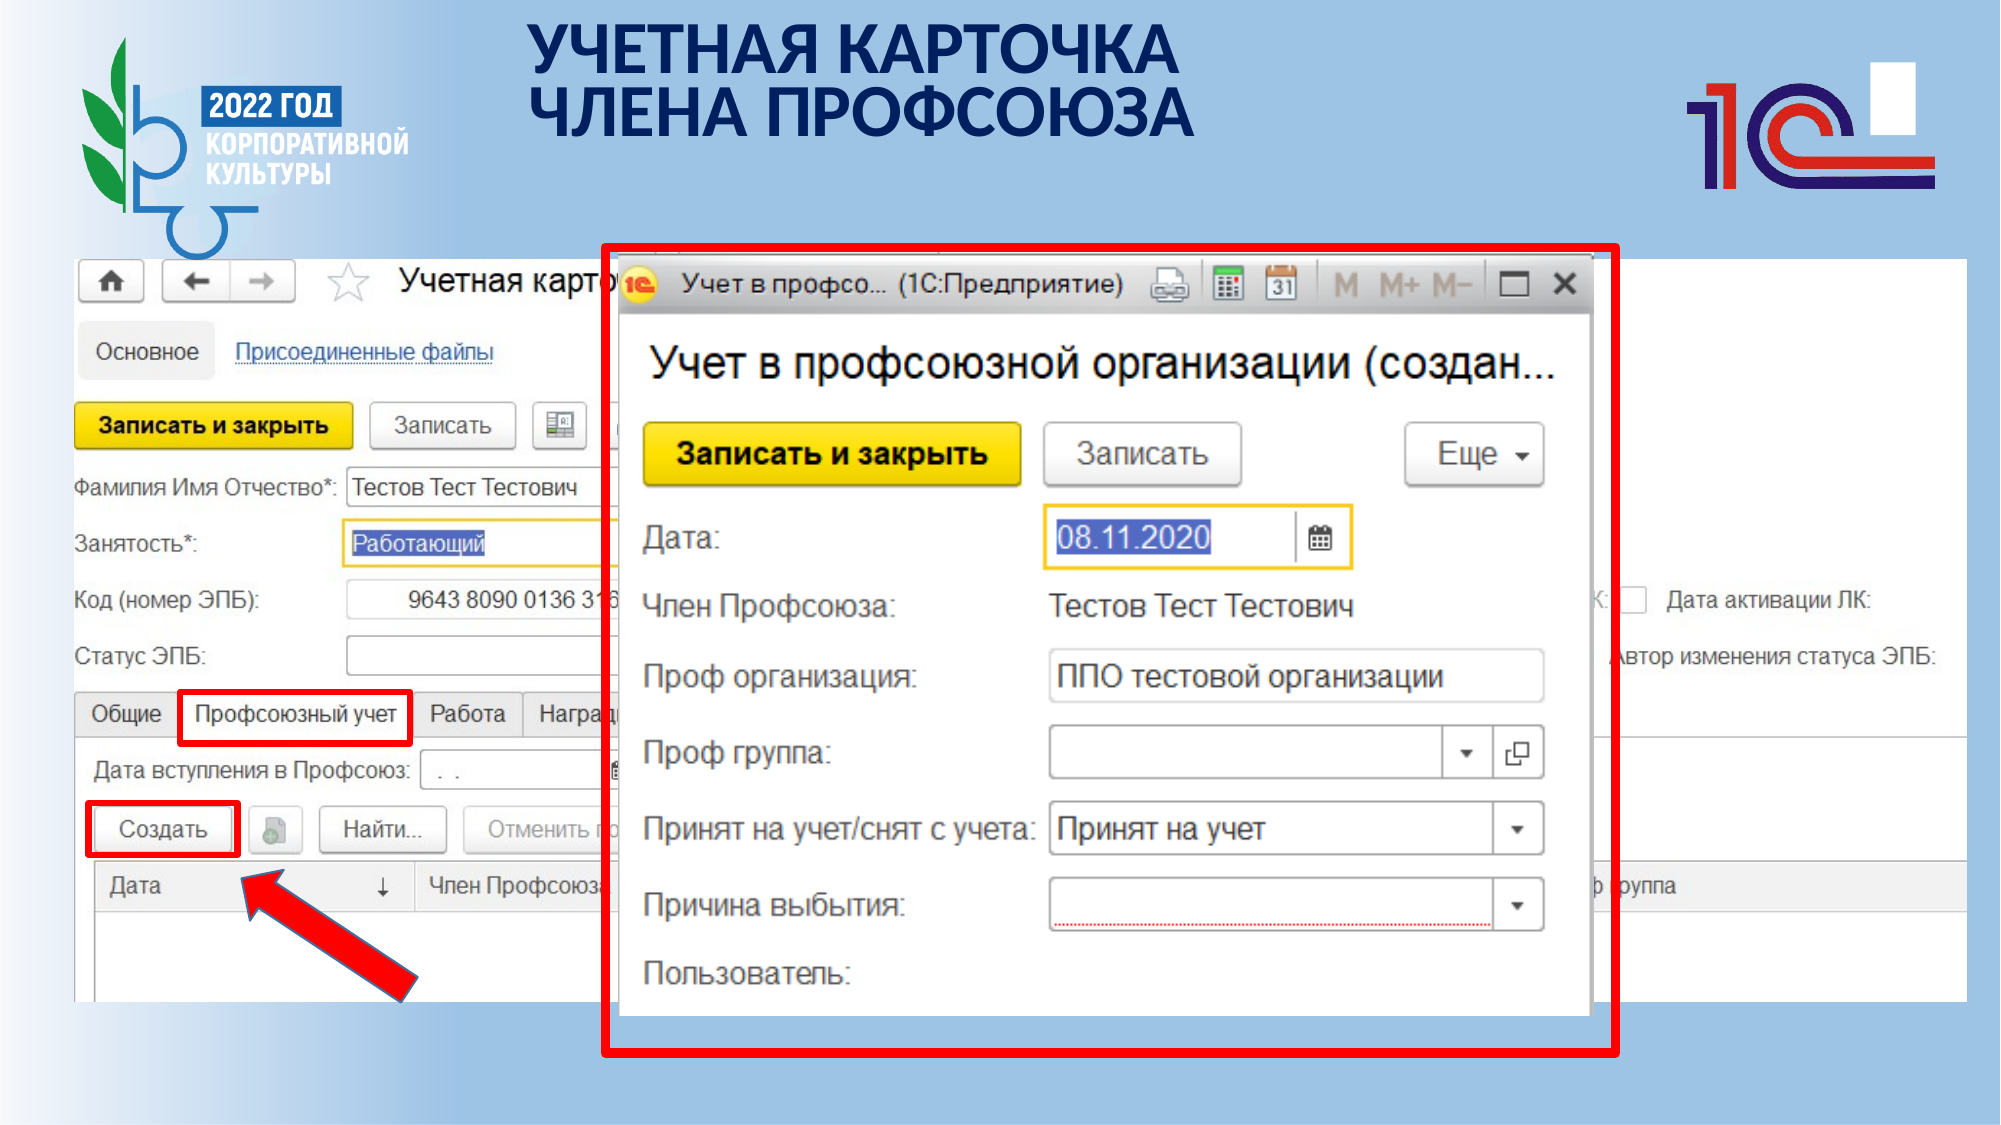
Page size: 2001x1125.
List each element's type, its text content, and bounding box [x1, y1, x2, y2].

picture [0, 0, 2000, 1125]
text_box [1687, 62, 1935, 190]
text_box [600, 242, 1621, 1059]
title УЧЕТНАЯ КАРТОЧКА ЧЛЕНА ПРОФСОЮЗА [410, 15, 1338, 214]
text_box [240, 868, 420, 1004]
